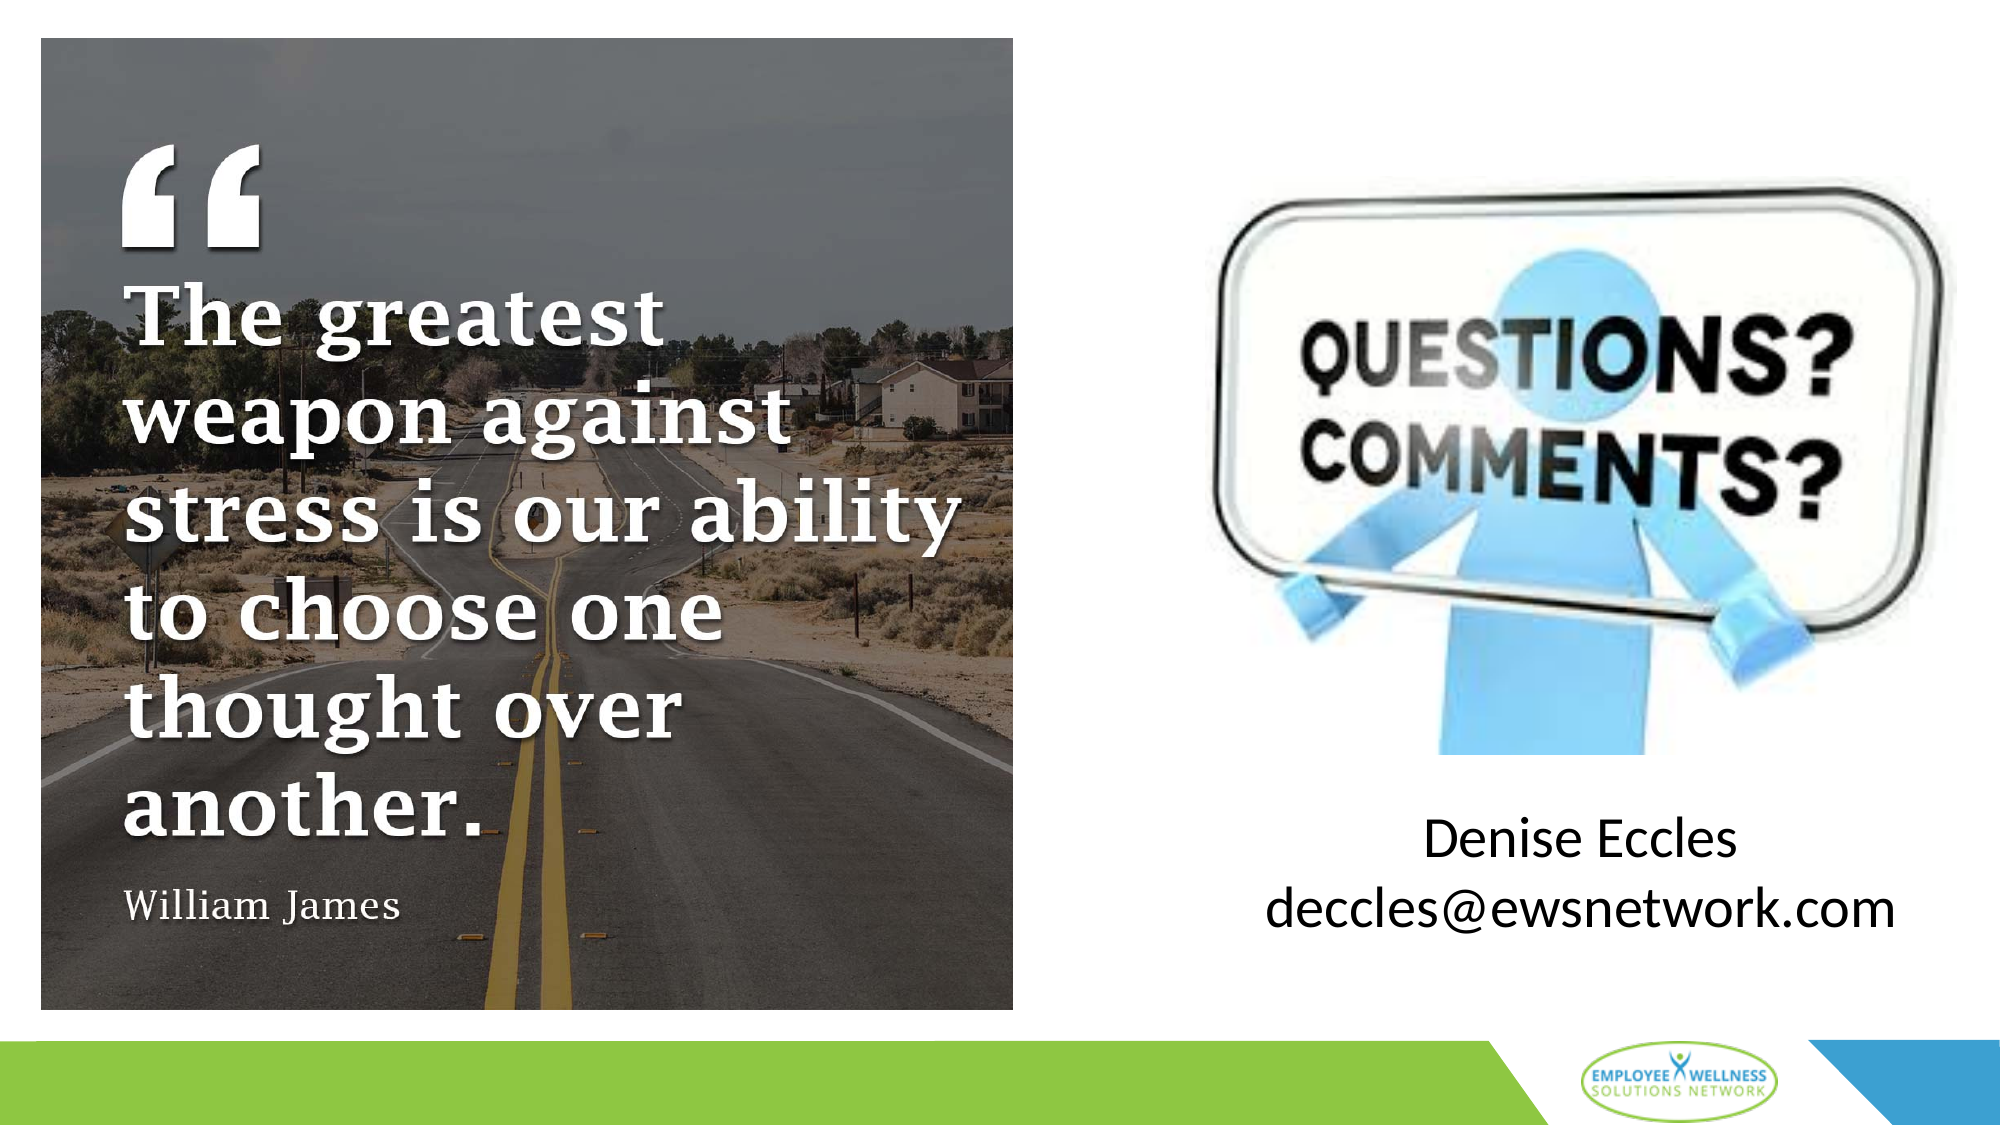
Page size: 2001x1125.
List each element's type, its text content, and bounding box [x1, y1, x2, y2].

text_box Denise Eccles deccles@ewsnetwork.com [1205, 791, 1957, 947]
text_box [0, 1039, 1550, 1125]
picture [1205, 176, 1957, 755]
text_box [1807, 1039, 2000, 1125]
picture [1581, 1041, 1779, 1124]
picture [41, 38, 1013, 1010]
